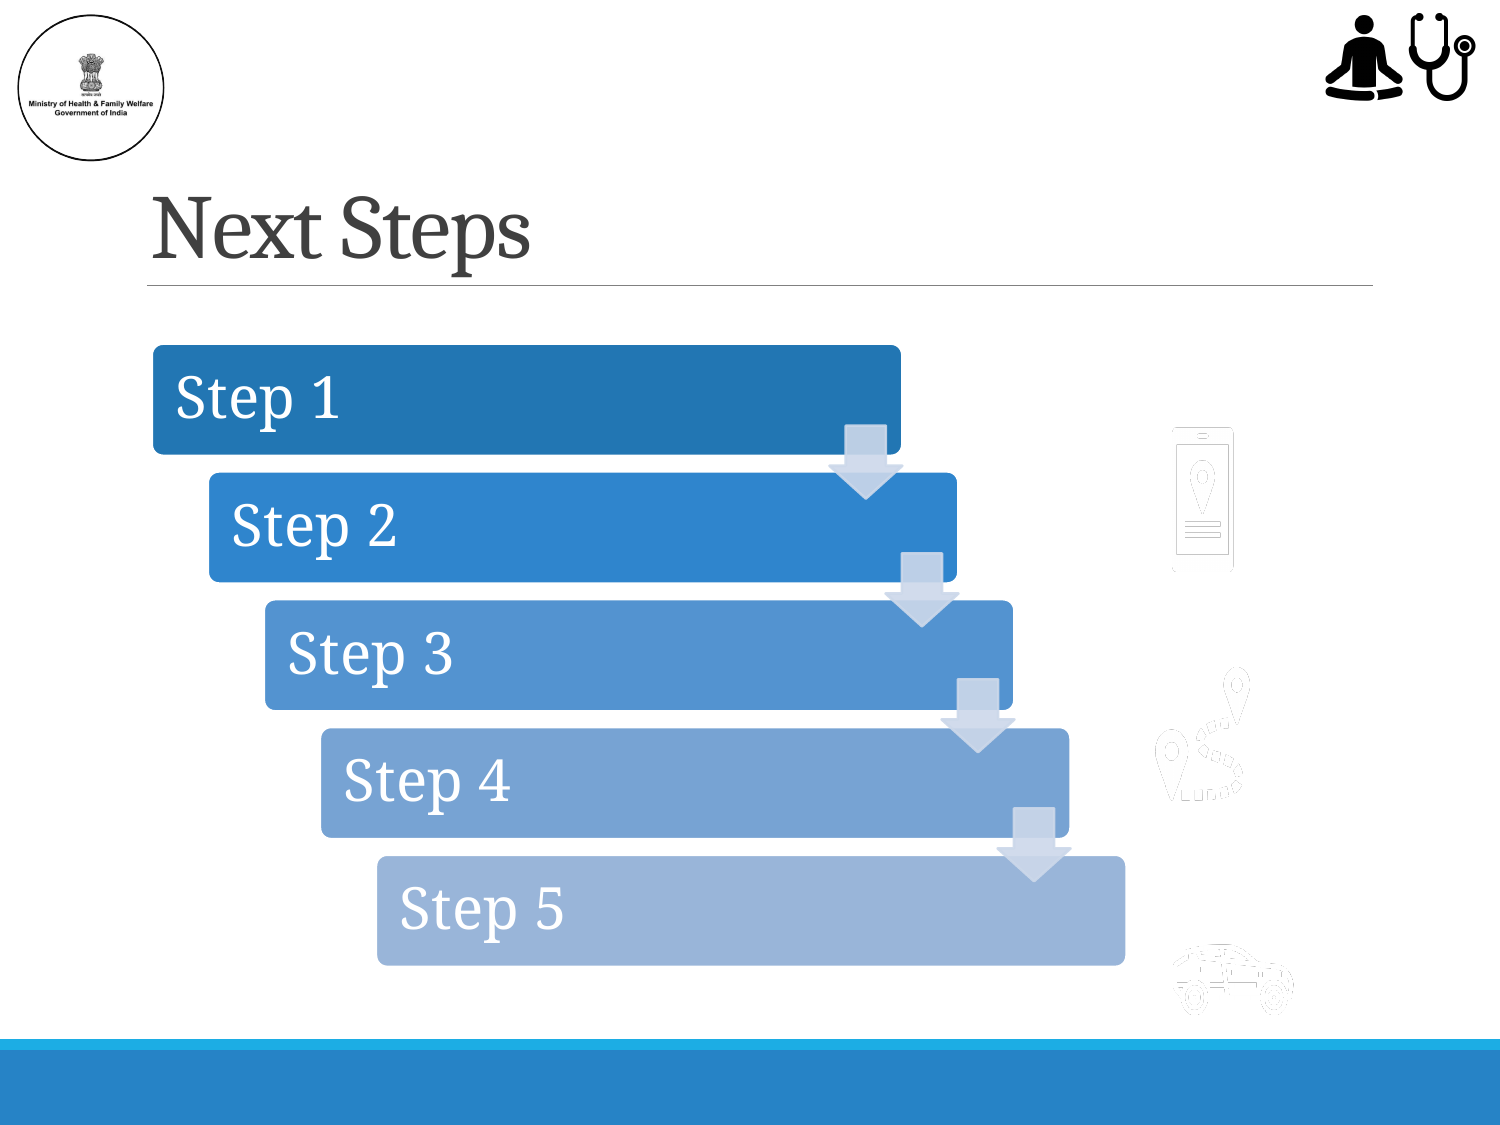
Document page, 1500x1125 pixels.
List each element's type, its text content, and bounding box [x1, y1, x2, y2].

picture [1307, 0, 1489, 116]
picture [1145, 423, 1260, 575]
picture [15, 13, 166, 164]
title Next Steps [135, 170, 1373, 285]
picture [1140, 654, 1265, 820]
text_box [151, 343, 1128, 968]
picture [1173, 899, 1298, 1061]
